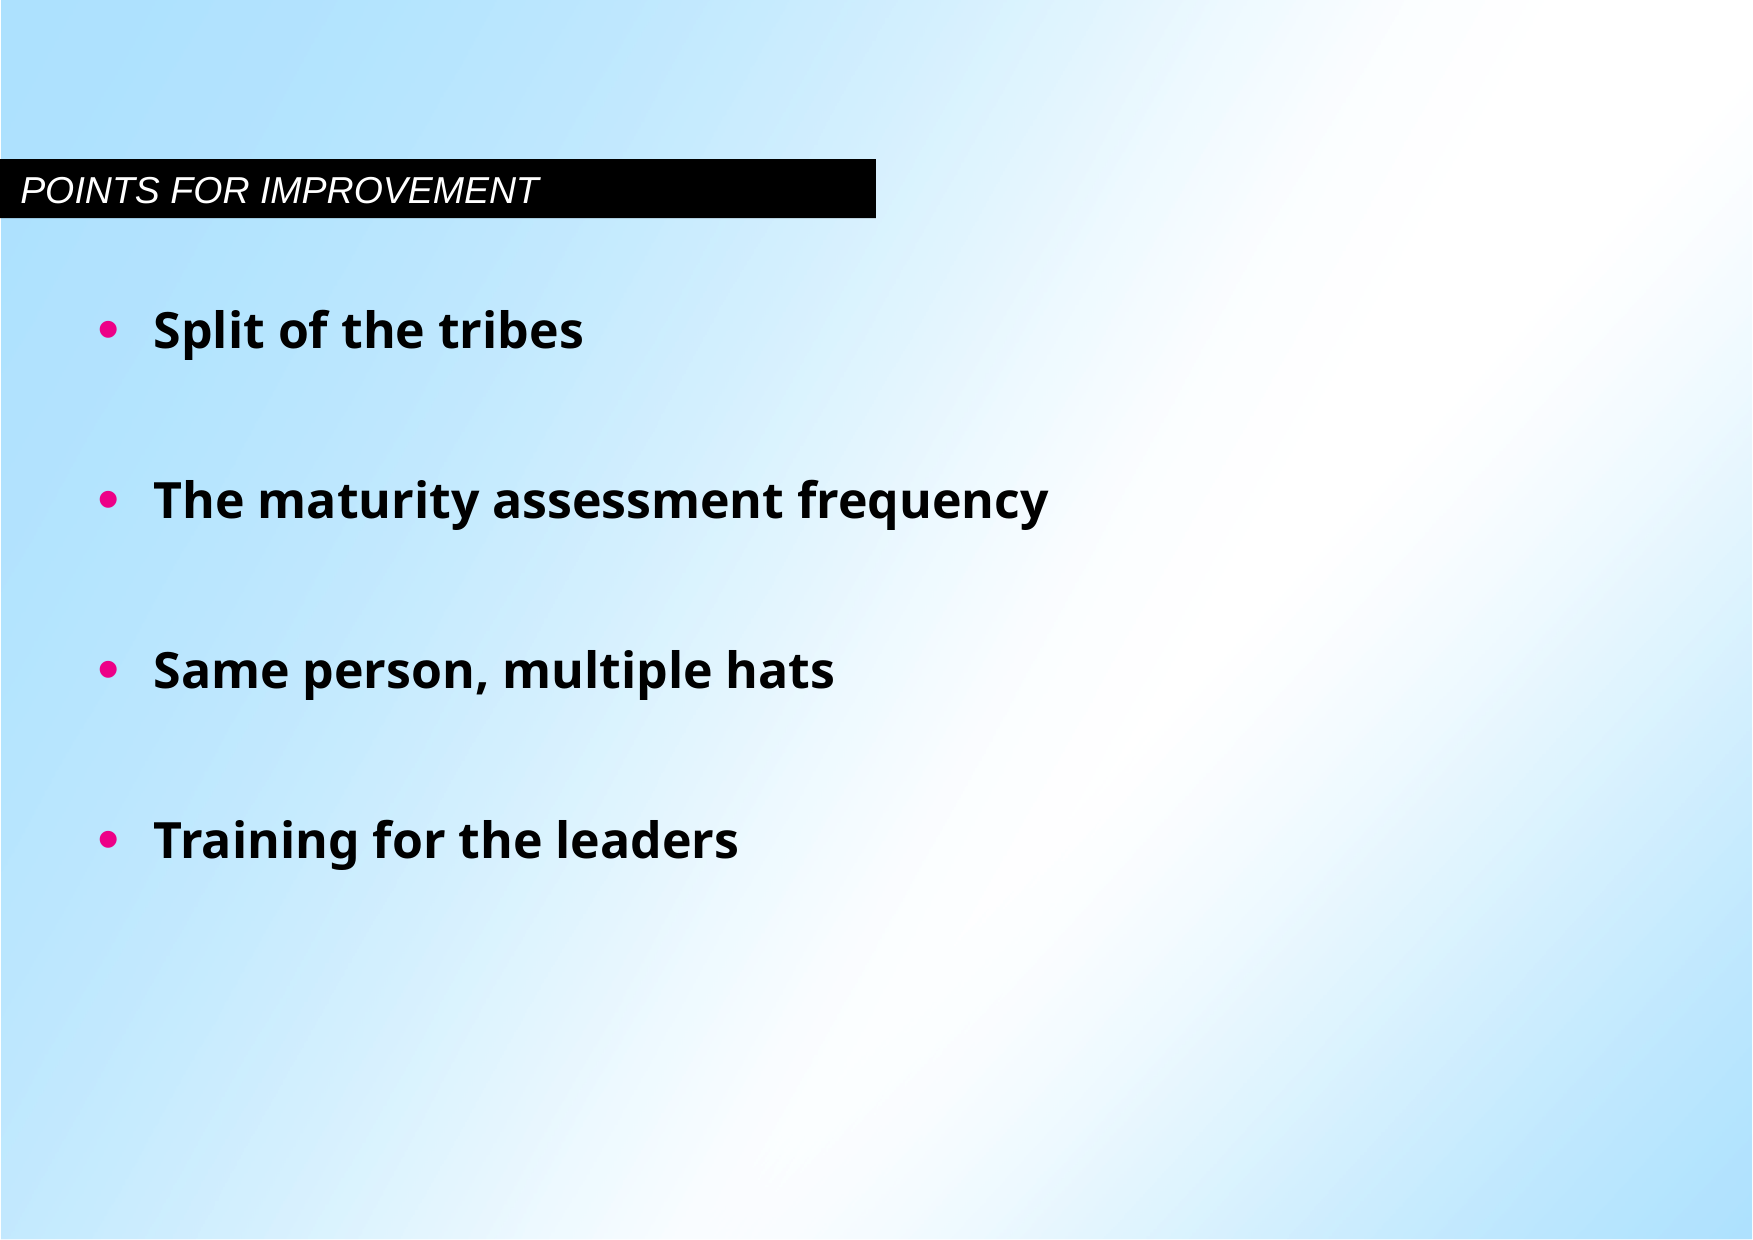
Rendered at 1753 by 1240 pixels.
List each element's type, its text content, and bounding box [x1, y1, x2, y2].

title Points for improvement [0, 159, 876, 219]
picture [0, 0, 1753, 1240]
list Split of the tribes The maturity assessment frequency Same person, multiple hats Training for the leaders [88, 290, 1668, 1164]
